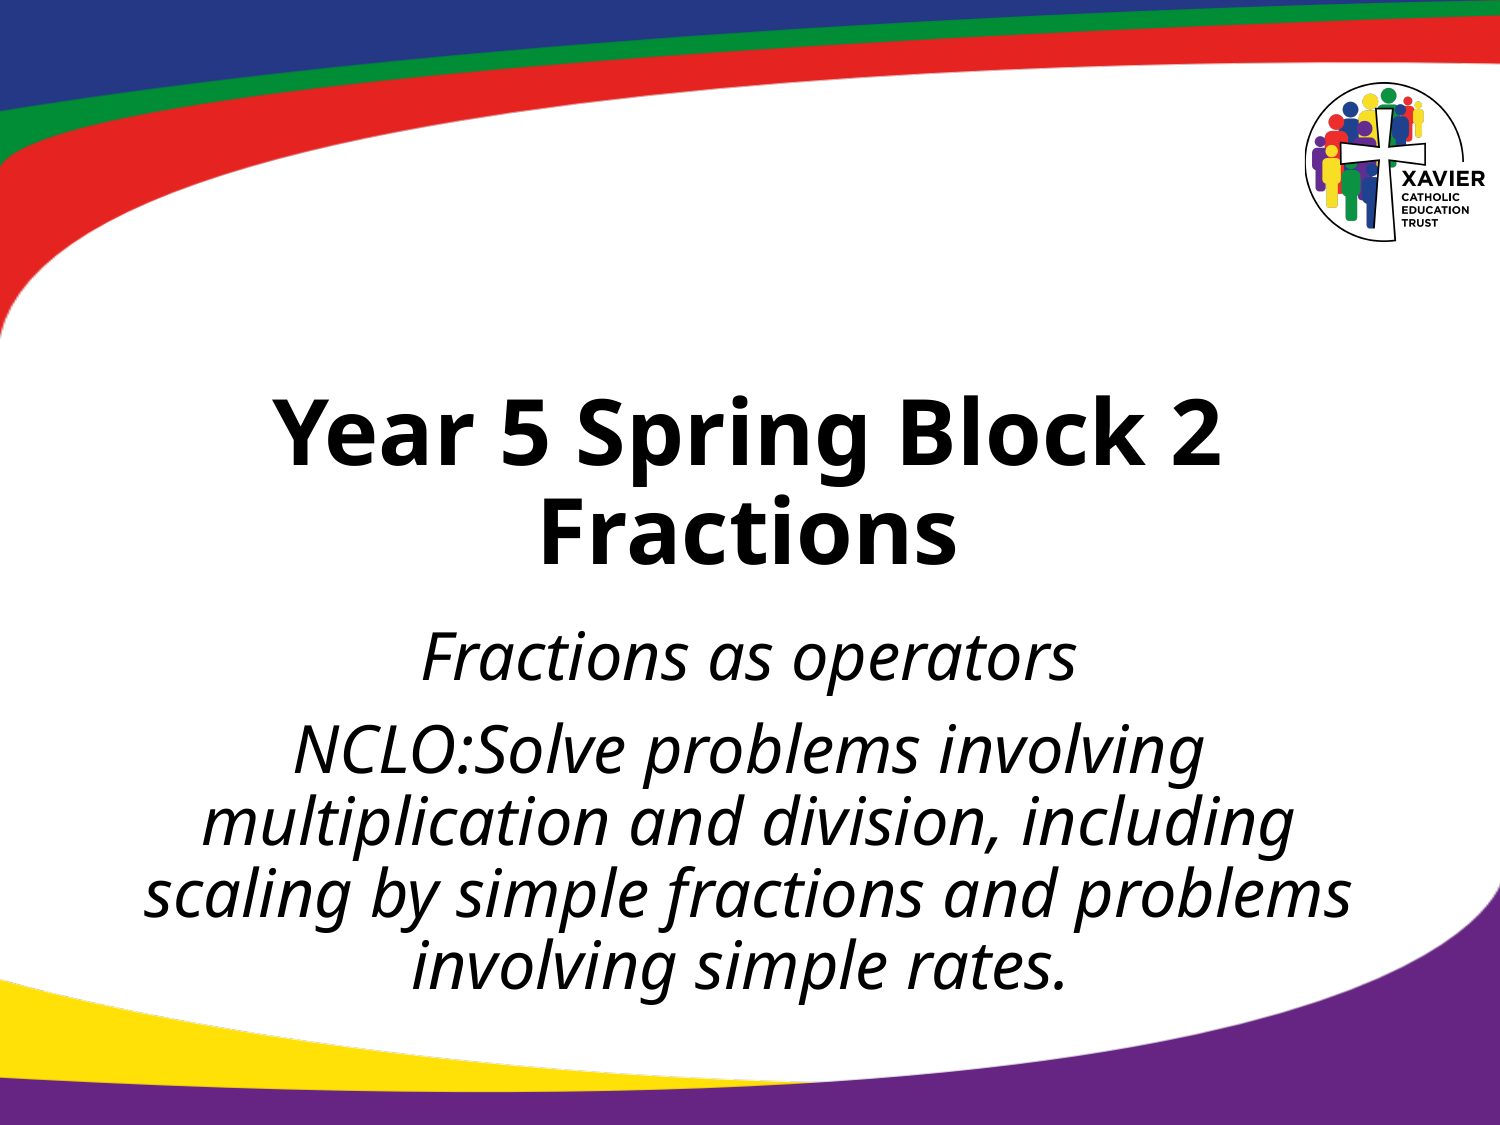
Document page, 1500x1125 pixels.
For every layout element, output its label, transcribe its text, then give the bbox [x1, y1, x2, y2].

title Year 5 Spring Block 2 Fractions [81, 376, 1415, 594]
list Fractions as operators NCLO:Solve problems involving multiplication and division, including scaling by simple fractions and problems involving simple rates. [103, 615, 1397, 1014]
